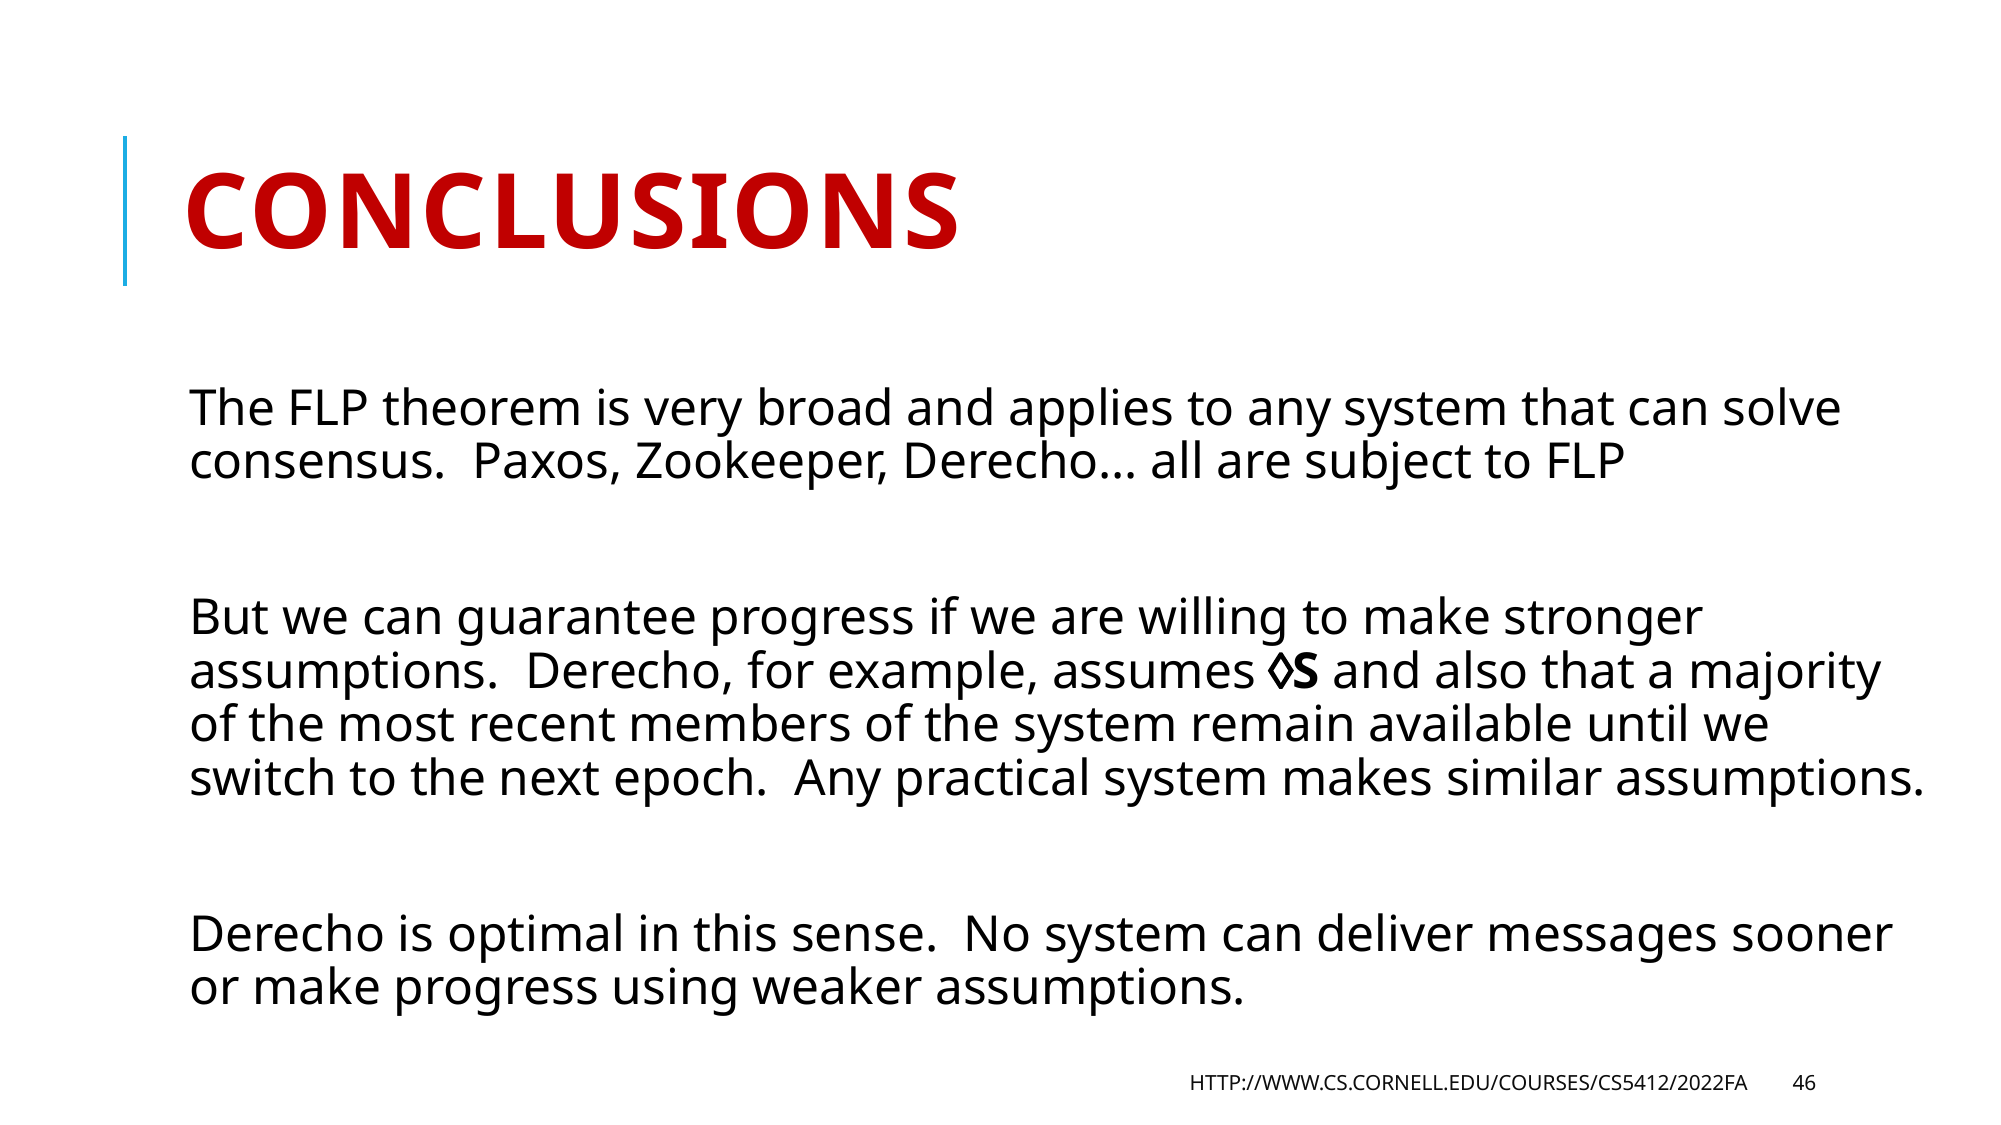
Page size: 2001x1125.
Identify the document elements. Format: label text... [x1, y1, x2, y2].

list The FLP theorem is very broad and applies to any system that can solve consensus. Paxos, Zookeeper, Derecho… all are subject to FLP But we can guarantee progress if we are willing to make stronger assumptions. Derecho, for example, assumes S and also that a majority of the most recent members of the system remain available until we switch to the next epoch. Any practical system makes similar assumptions. Derecho is optimal in this sense. No system can deliver messages sooner or make progress using weaker assumptions. [168, 375, 1938, 1035]
title Conclusions [168, 96, 1938, 342]
slide_number 46 [1777, 1061, 1938, 1107]
footer http://www.cs.cornell.edu/courses/cs5412/2022fa [794, 1061, 1763, 1107]
